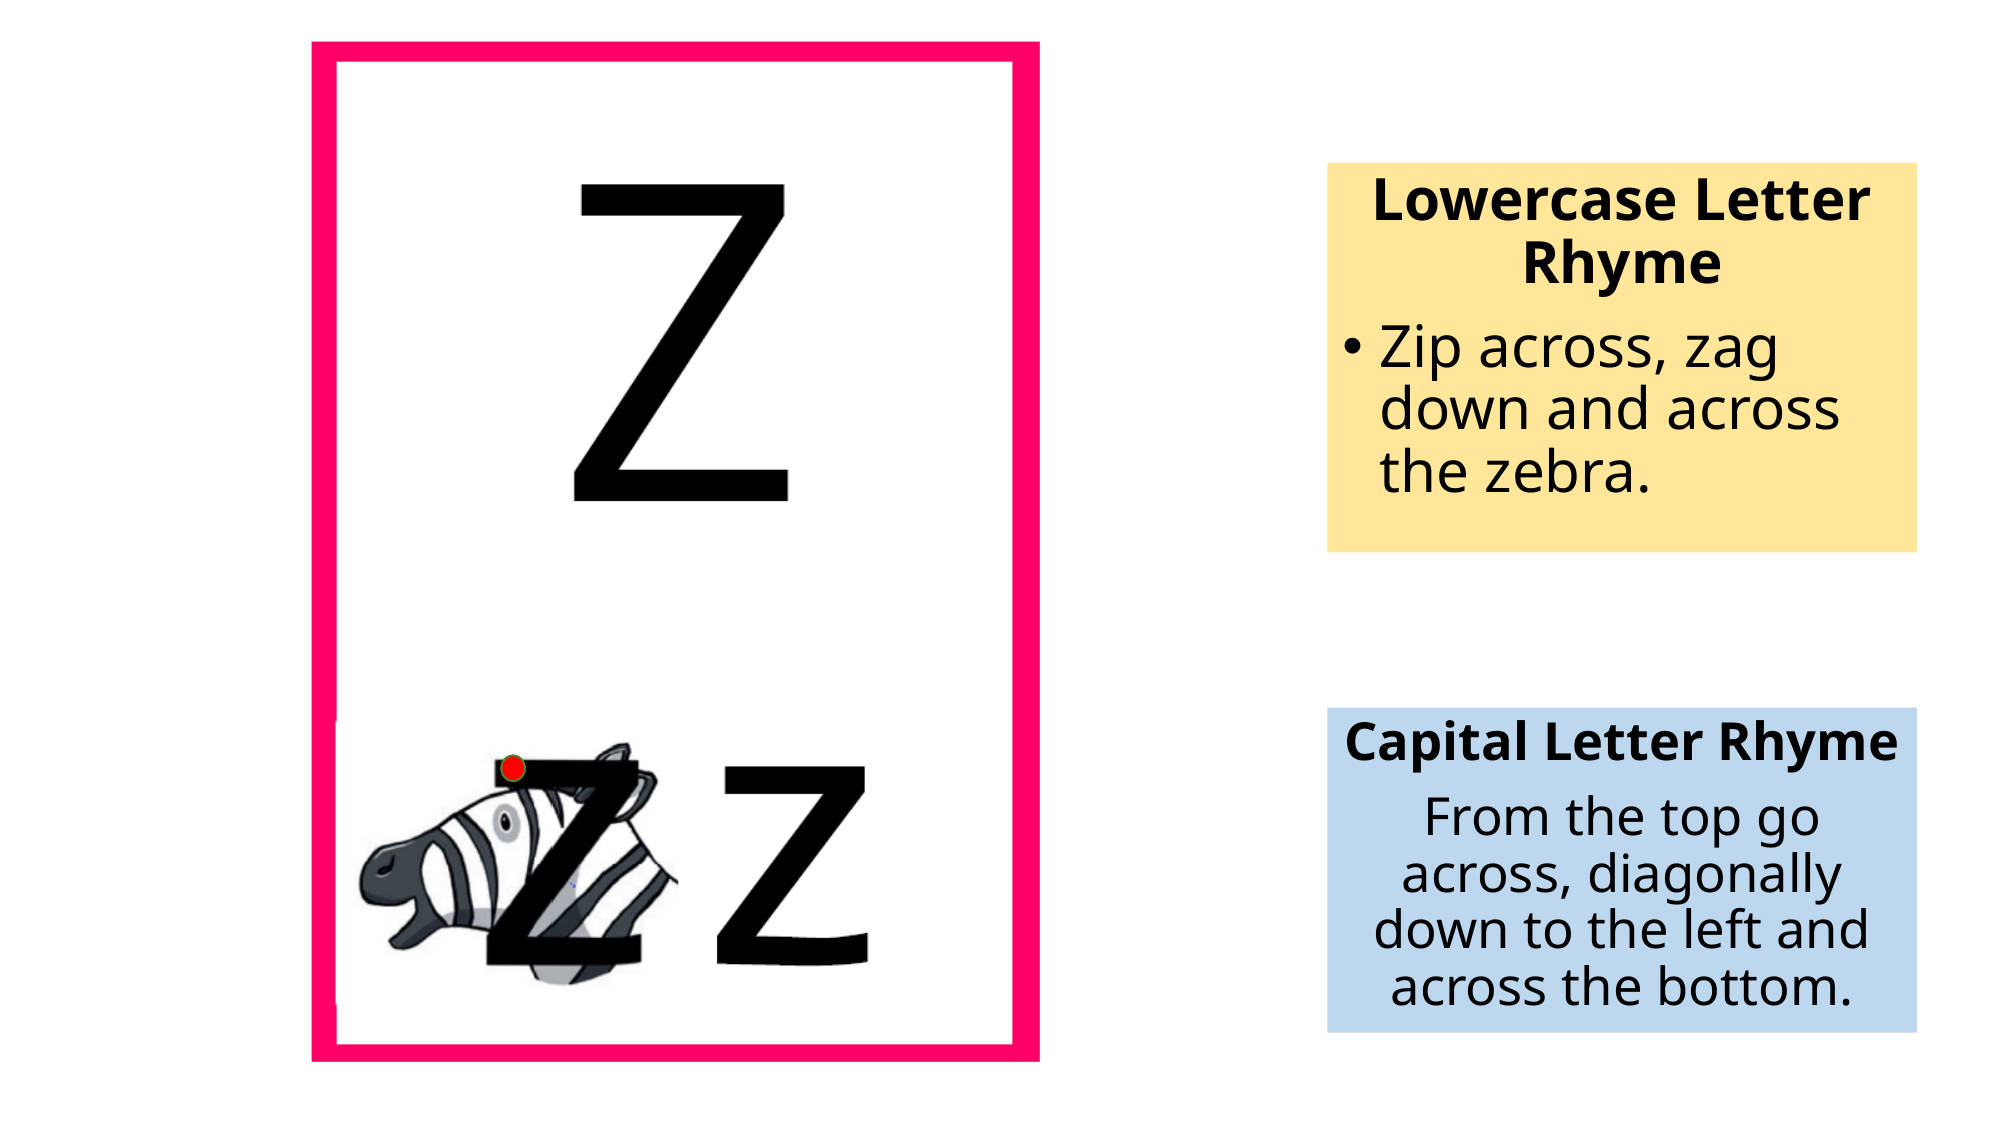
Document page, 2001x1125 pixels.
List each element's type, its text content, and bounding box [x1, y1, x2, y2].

picture [303, 33, 1046, 1072]
list Capital Letter Rhyme From the top go across, diagonally down to the left and across the bottom. [1327, 707, 1917, 1033]
text_box Lowercase Letter Rhyme Zip across, zag down and across the zebra. [1327, 162, 1917, 553]
